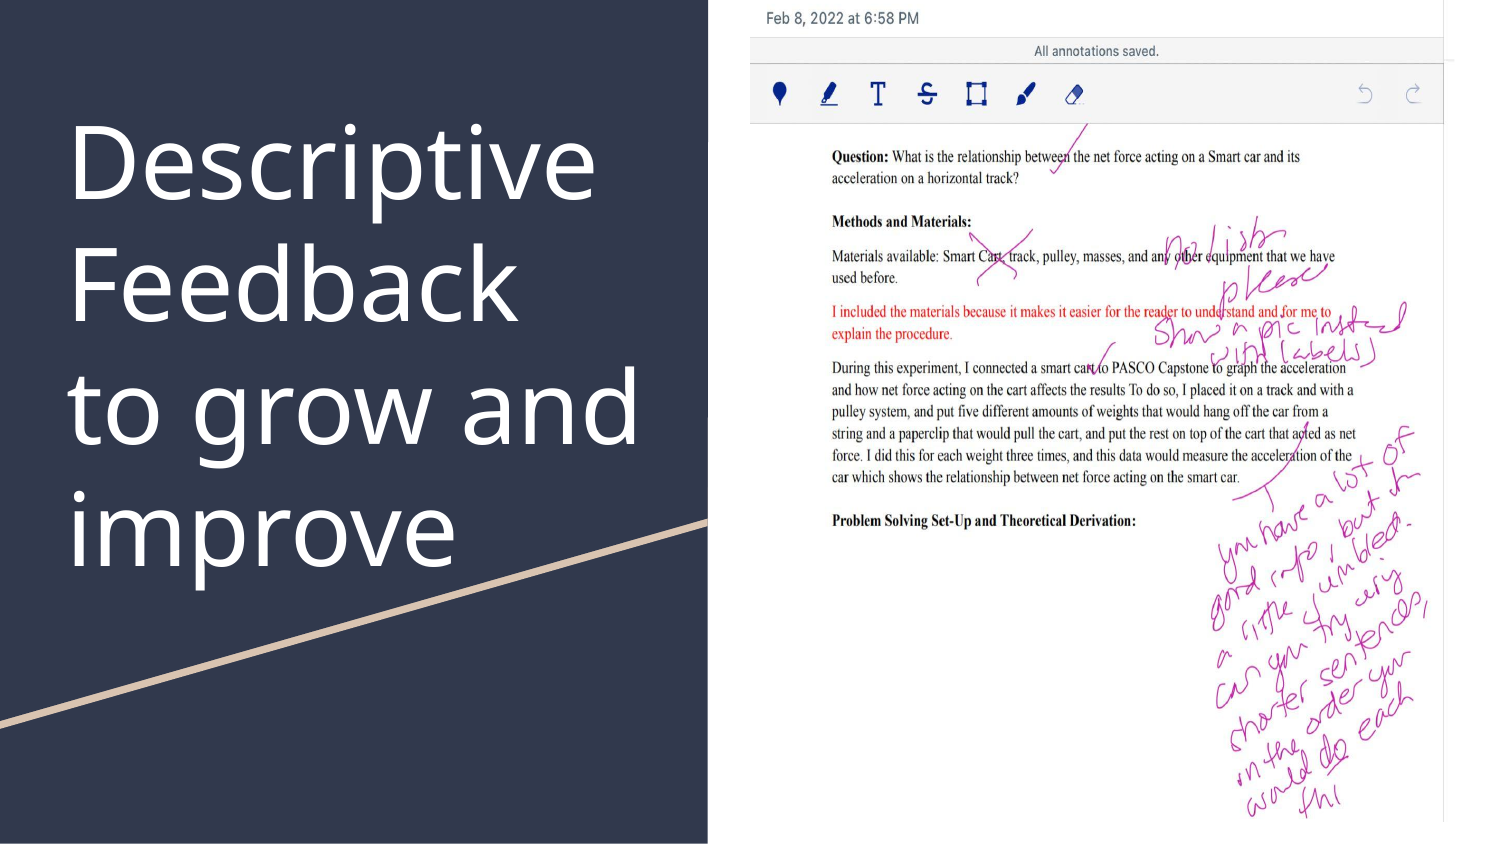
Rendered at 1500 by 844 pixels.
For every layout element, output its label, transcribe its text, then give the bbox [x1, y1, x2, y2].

title Descriptive Feedback to grow and improve [51, 82, 660, 494]
picture [749, 0, 1455, 822]
